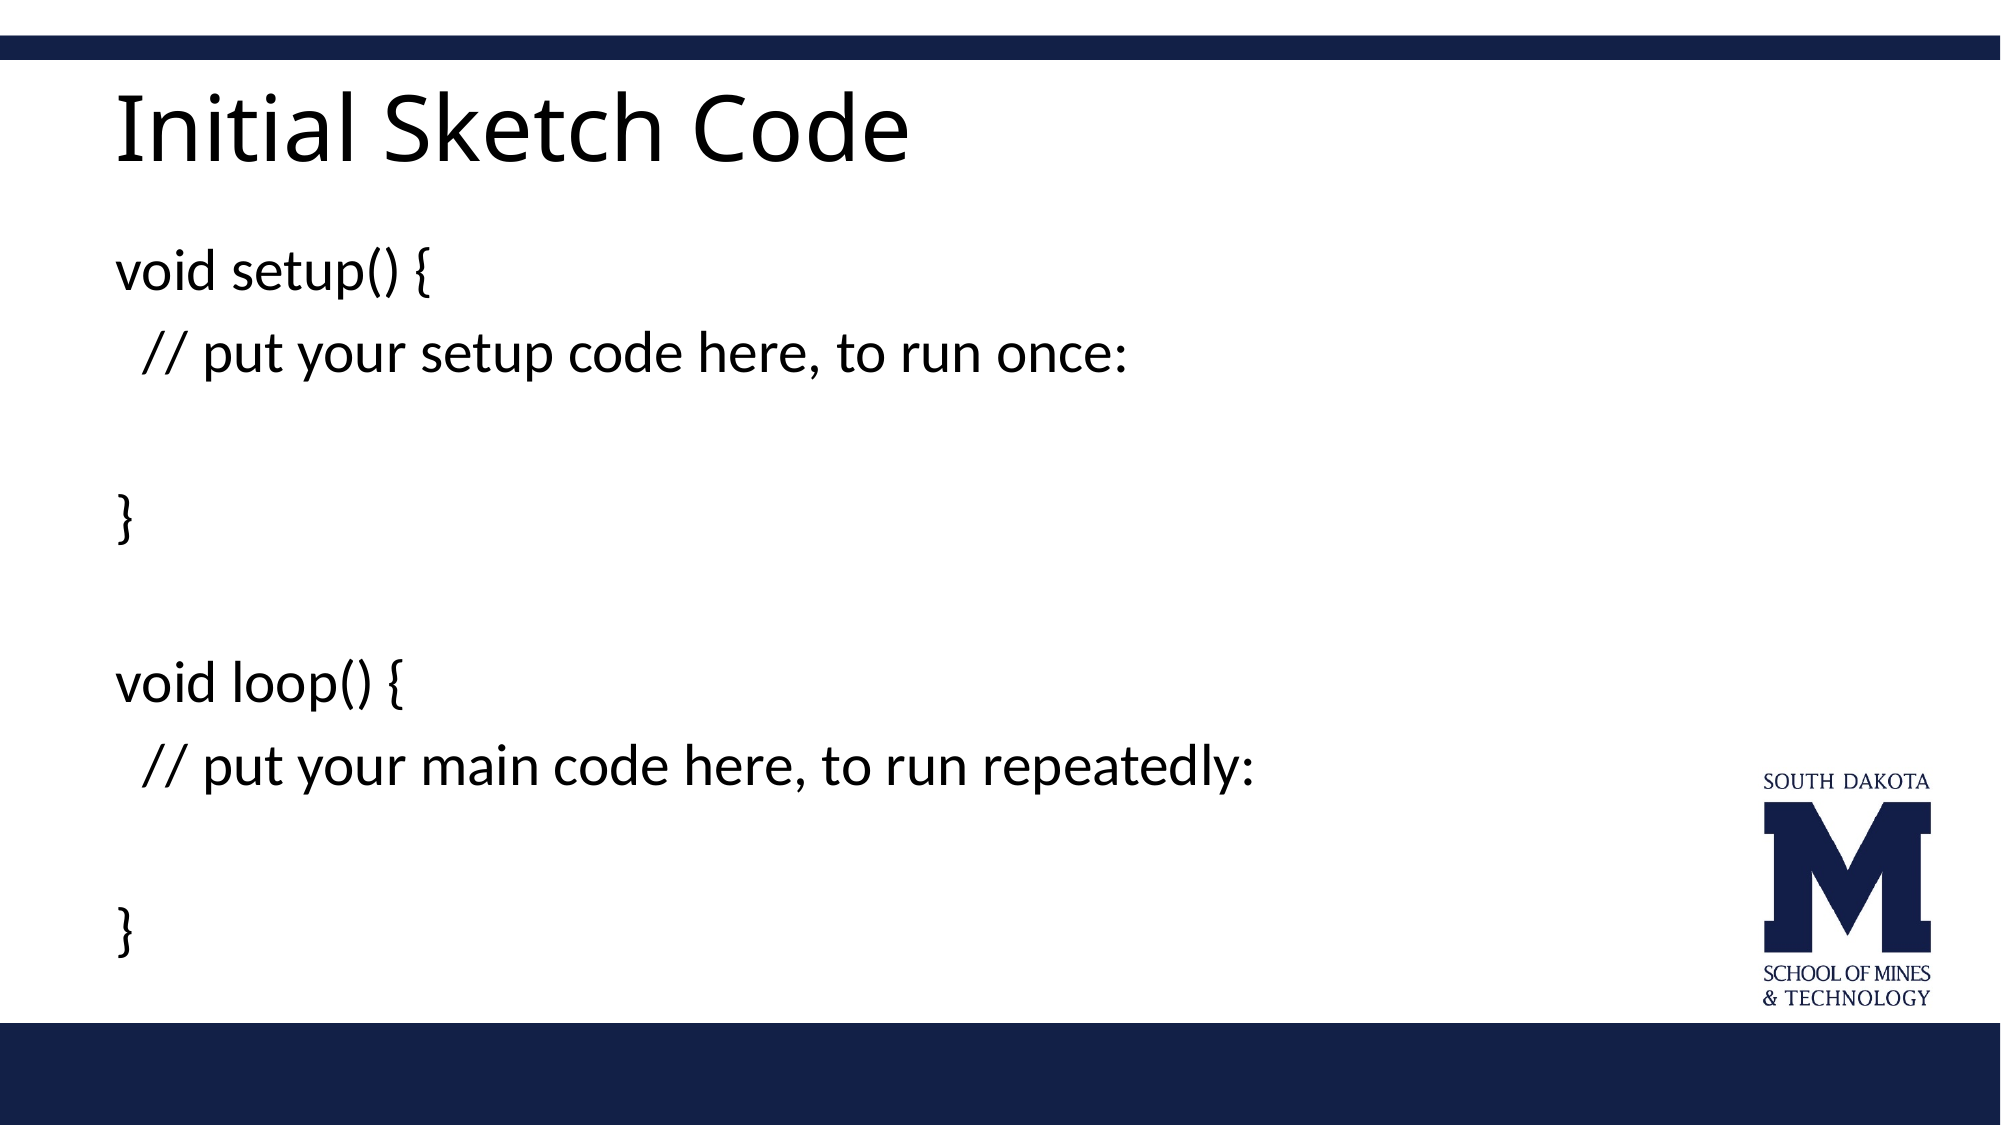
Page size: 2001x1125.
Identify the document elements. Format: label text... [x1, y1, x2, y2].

list void setup() { // put your setup code here, to run once: } void loop() { // put your main code here, to run repeatedly: } [100, 231, 1717, 974]
picture [0, 0, 2001, 1125]
title Initial Sketch Code [100, 57, 1717, 206]
